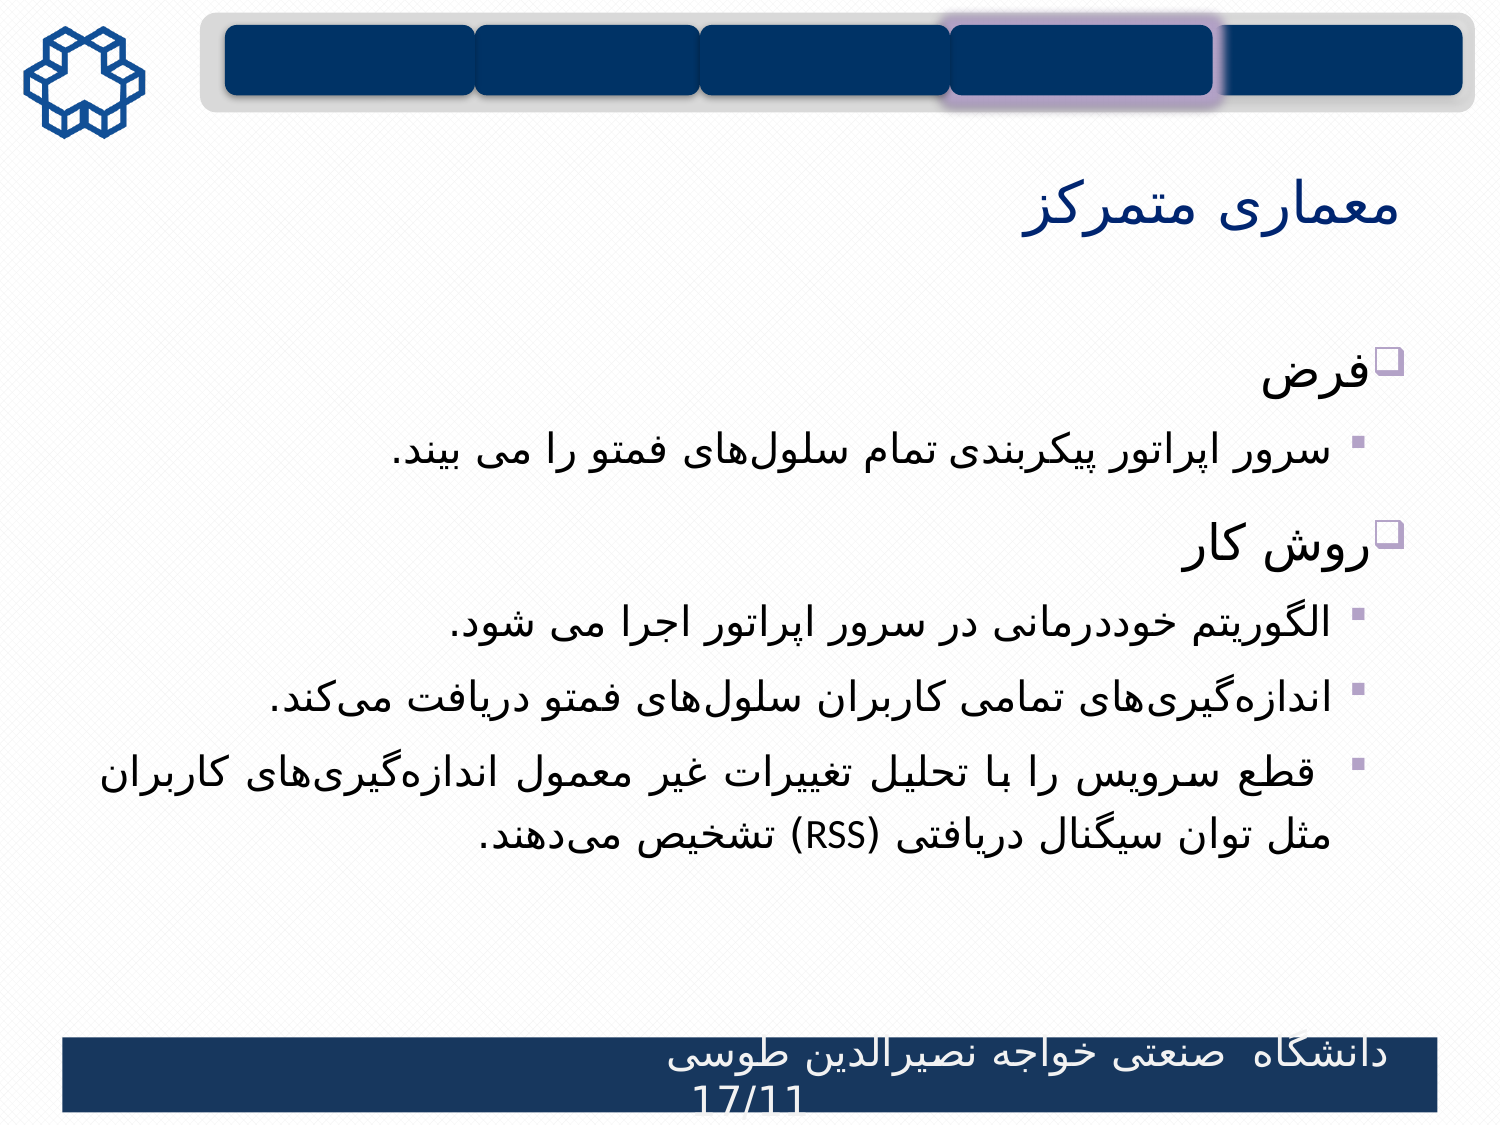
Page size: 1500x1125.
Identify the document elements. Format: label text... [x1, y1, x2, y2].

text_box مفاهیم اولیه [1231, 24, 1464, 97]
text_box جمع‌بندی [476, 24, 698, 97]
text_box کارهای پیشین [699, 24, 951, 97]
picture [17, 15, 152, 151]
title معماری متمرکز [83, 125, 1417, 275]
text_box فرض سرور اپراتور پیکربندی تمام سلول‌های فمتو را می بیند. روش کار الگوریتم خوددرمانی در سرور اپراتور اجرا می شود. اندازه‌گیری‌های تمامی کاربران سلول‌های فمتو دریافت می‌کند. قطع سرویس را با تحلیل تغییرات غیر معمول اندازه‌گیری‌های کاربران مثل توان سیگنال دریافتی (RSS) تشخیص می‌دهند. [81, 299, 1423, 868]
text_box [197, 10, 945, 115]
slide_number دانشگاه صنعتی خواجه نصیرالدین طوسی 17/11 [62, 1037, 1438, 1113]
text_box [1217, 10, 1478, 115]
text_box پیشنهاد‌ها [224, 24, 476, 97]
text_box رویکردهای حل مسأله [951, 24, 1214, 97]
list [75, 337, 1425, 1005]
